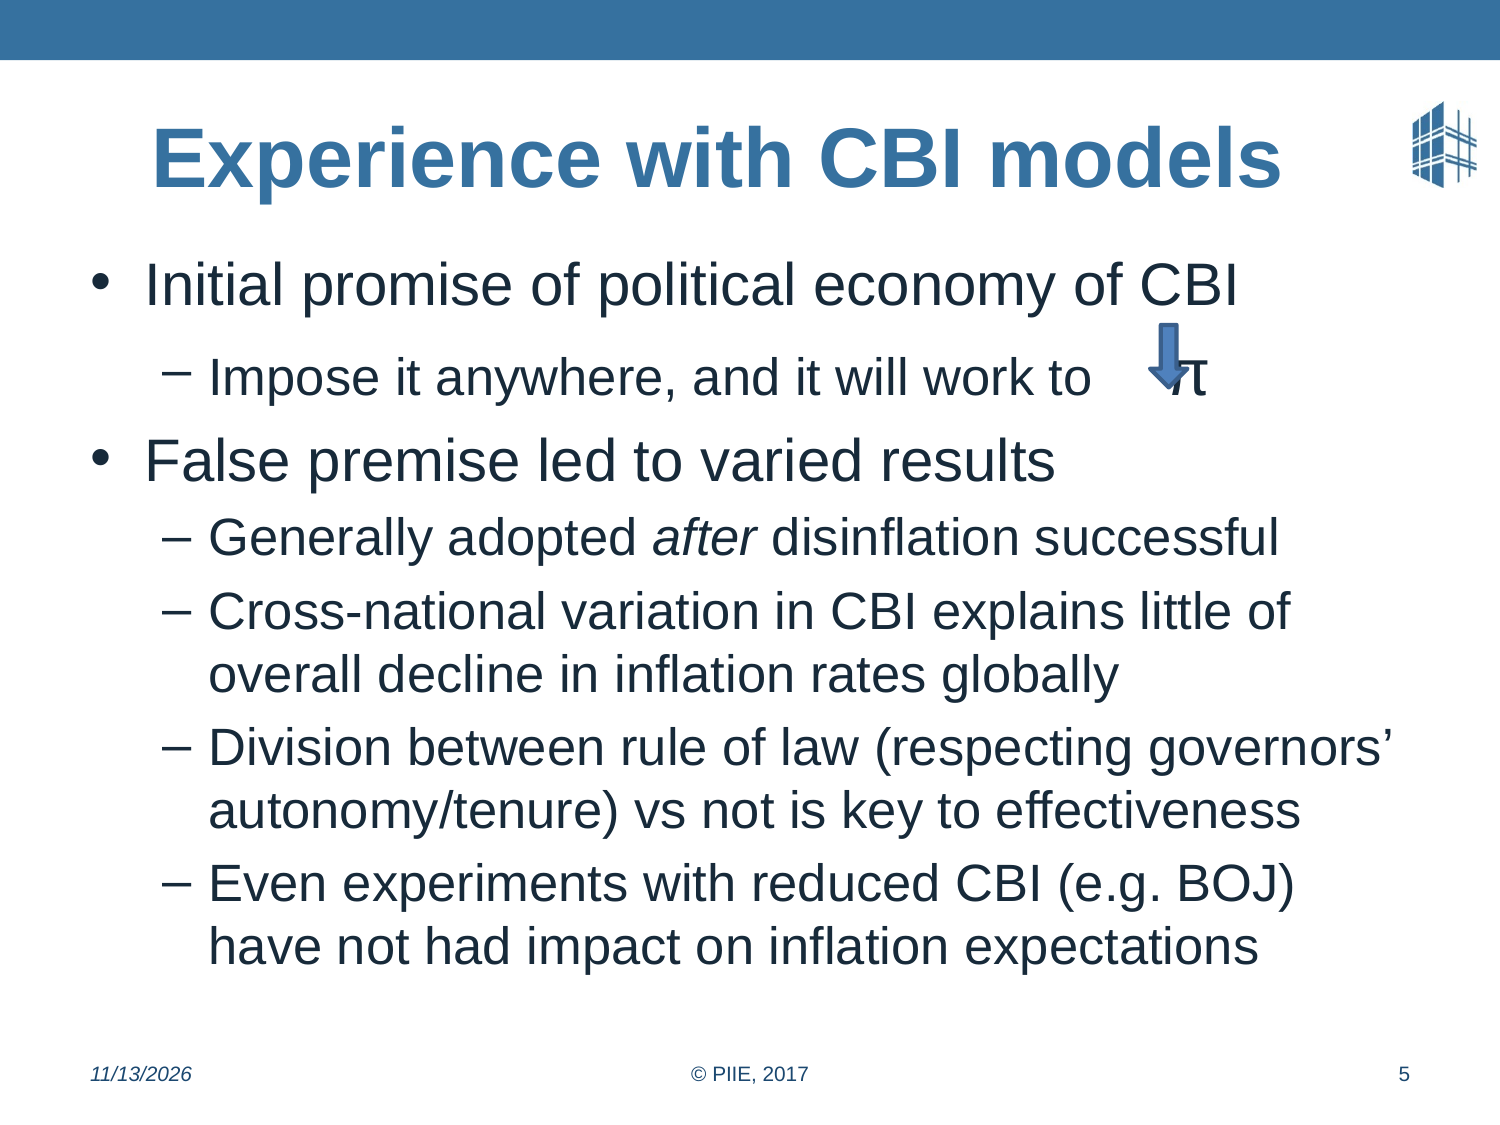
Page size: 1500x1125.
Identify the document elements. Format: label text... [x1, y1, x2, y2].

footer © PIIE, 2017 [512, 1042, 988, 1103]
title Experience with CBI models [75, 95, 1363, 213]
list Initial promise of political economy of CBI Impose it anywhere, and it will work to π False premise led to varied results Generally adopted after disinflation successful Cross-national variation in CBI explains little of overall decline in inflation rates globally Division between rule of law (respecting governors’ autonomy/tenure) vs not is key to effectiveness Even experiments with reduced CBI (e.g. BOJ) have not had impact on inflation expectations [75, 237, 1425, 1025]
picture [1412, 101, 1477, 188]
text_box [1148, 322, 1190, 390]
slide_number 5 [1074, 1042, 1425, 1103]
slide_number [75, 1042, 425, 1103]
